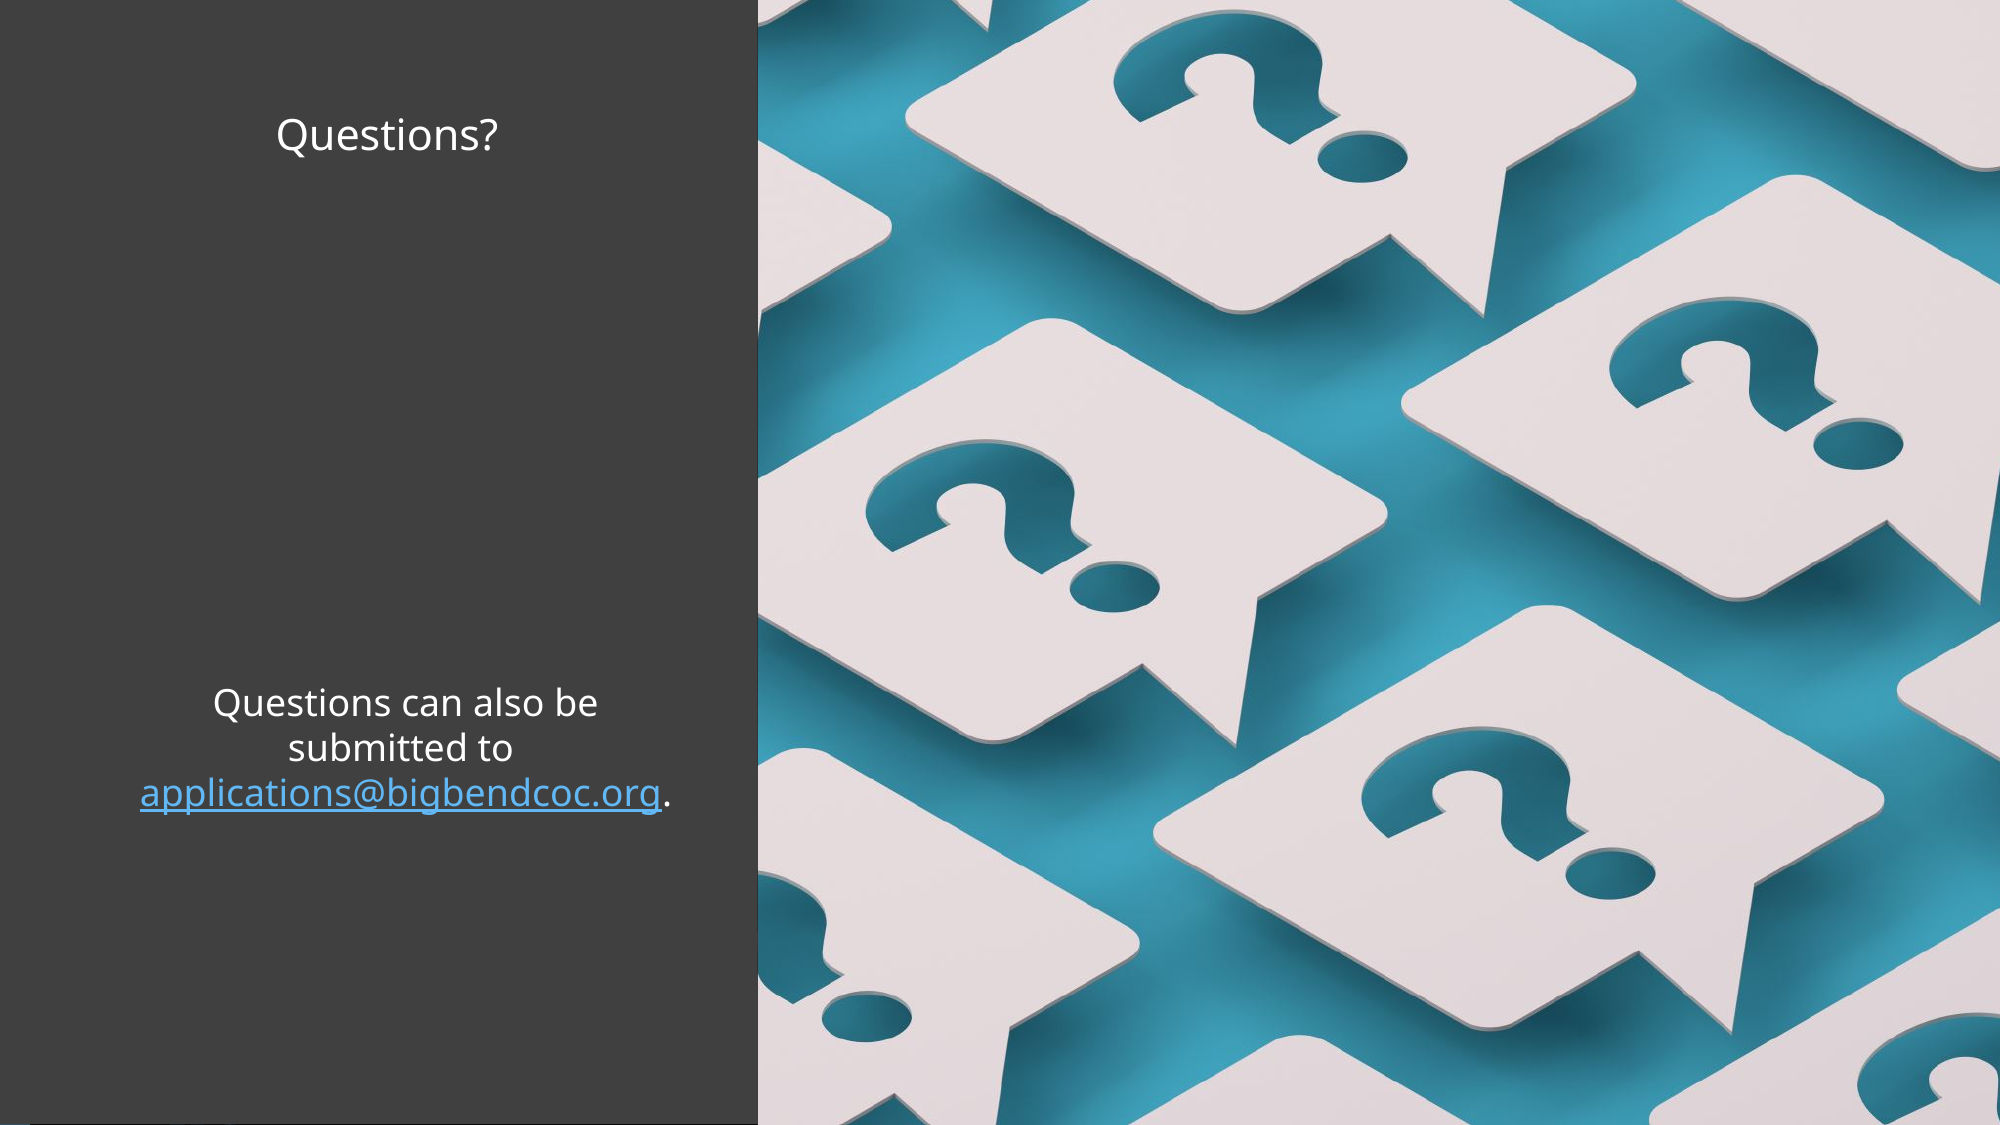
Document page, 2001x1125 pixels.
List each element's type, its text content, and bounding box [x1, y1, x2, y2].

text_box [0, 0, 757, 1125]
picture [757, 0, 2000, 1125]
title Questions? [16, 105, 753, 222]
list Questions can also be submitted to applications@bigbendcoc.org. [106, 671, 706, 967]
